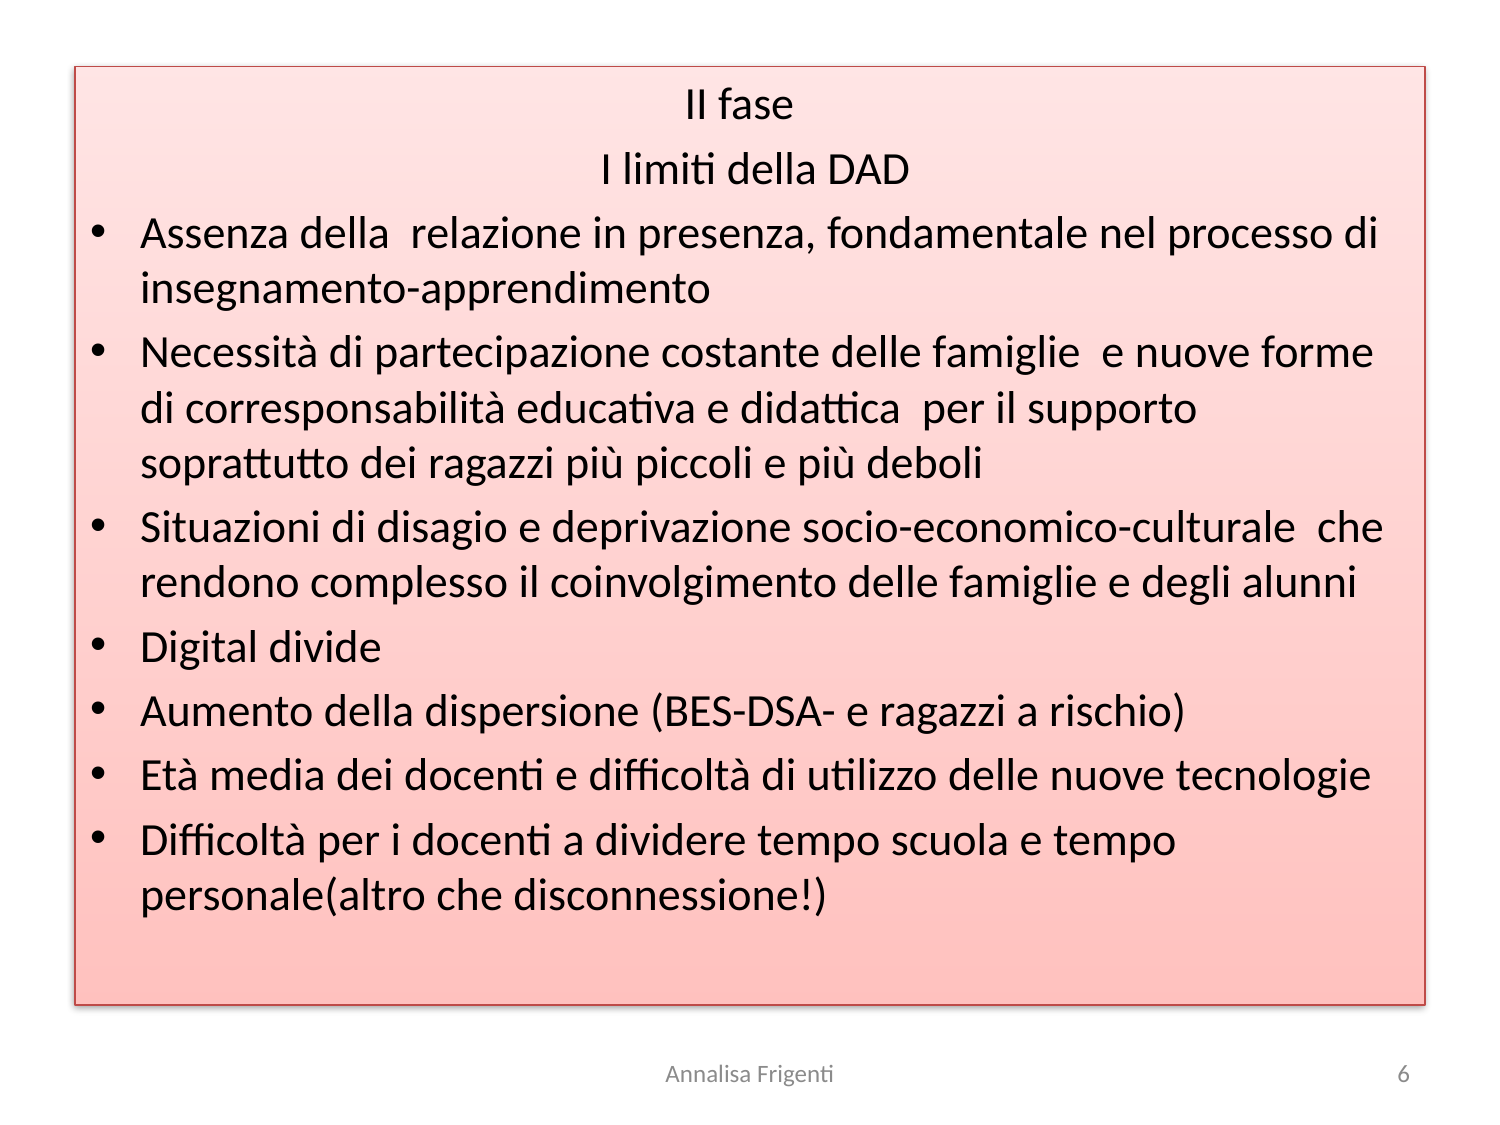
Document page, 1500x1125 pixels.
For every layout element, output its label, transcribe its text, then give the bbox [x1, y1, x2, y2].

slide_number 6 [1074, 1042, 1425, 1103]
footer Annalisa Frigenti [512, 1042, 988, 1103]
list II fase I limiti della DAD Assenza della relazione in presenza, fondamentale nel processo di insegnamento-apprendimento Necessità di partecipazione costante delle famiglie e nuove forme di corresponsabilità educativa e didattica per il supporto soprattutto dei ragazzi più piccoli e più deboli Situazioni di disagio e deprivazione socio-economico-culturale che rendono complesso il coinvolgimento delle famiglie e degli alunni Digital divide Aumento della dispersione (BES-DSA- e ragazzi a rischio) Età media dei docenti e difficoltà di utilizzo delle nuove tecnologie Difficoltà per i docenti a dividere tempo scuola e tempo personale(altro che disconnessione!) [74, 66, 1426, 1006]
